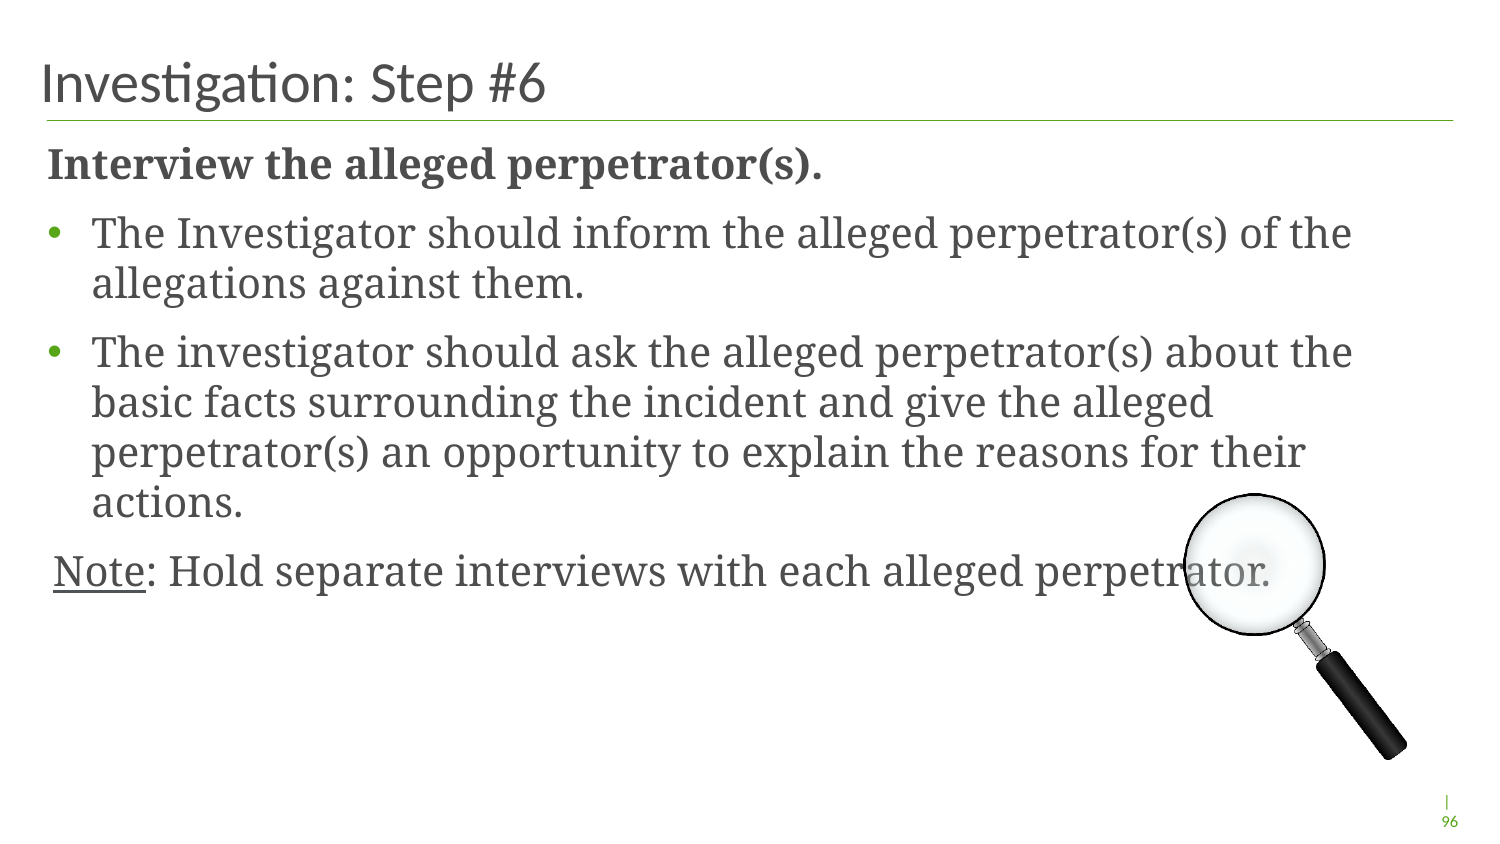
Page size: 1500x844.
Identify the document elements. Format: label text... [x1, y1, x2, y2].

slide_number | 96 [1426, 558, 1474, 844]
picture [1182, 492, 1408, 760]
title Investigation: Step #6 [39, 40, 1256, 121]
list Interview the alleged perpetrator(s). The Investigator should inform the alleged perpetrator(s) of the allegations against them. The investigator should ask the alleged perpetrator(s) about the basic facts surrounding the incident and give the alleged perpetrator(s) an opportunity to explain the reasons for their actions. Note: Hold separate interviews with each alleged perpetrator. [46, 131, 1454, 788]
